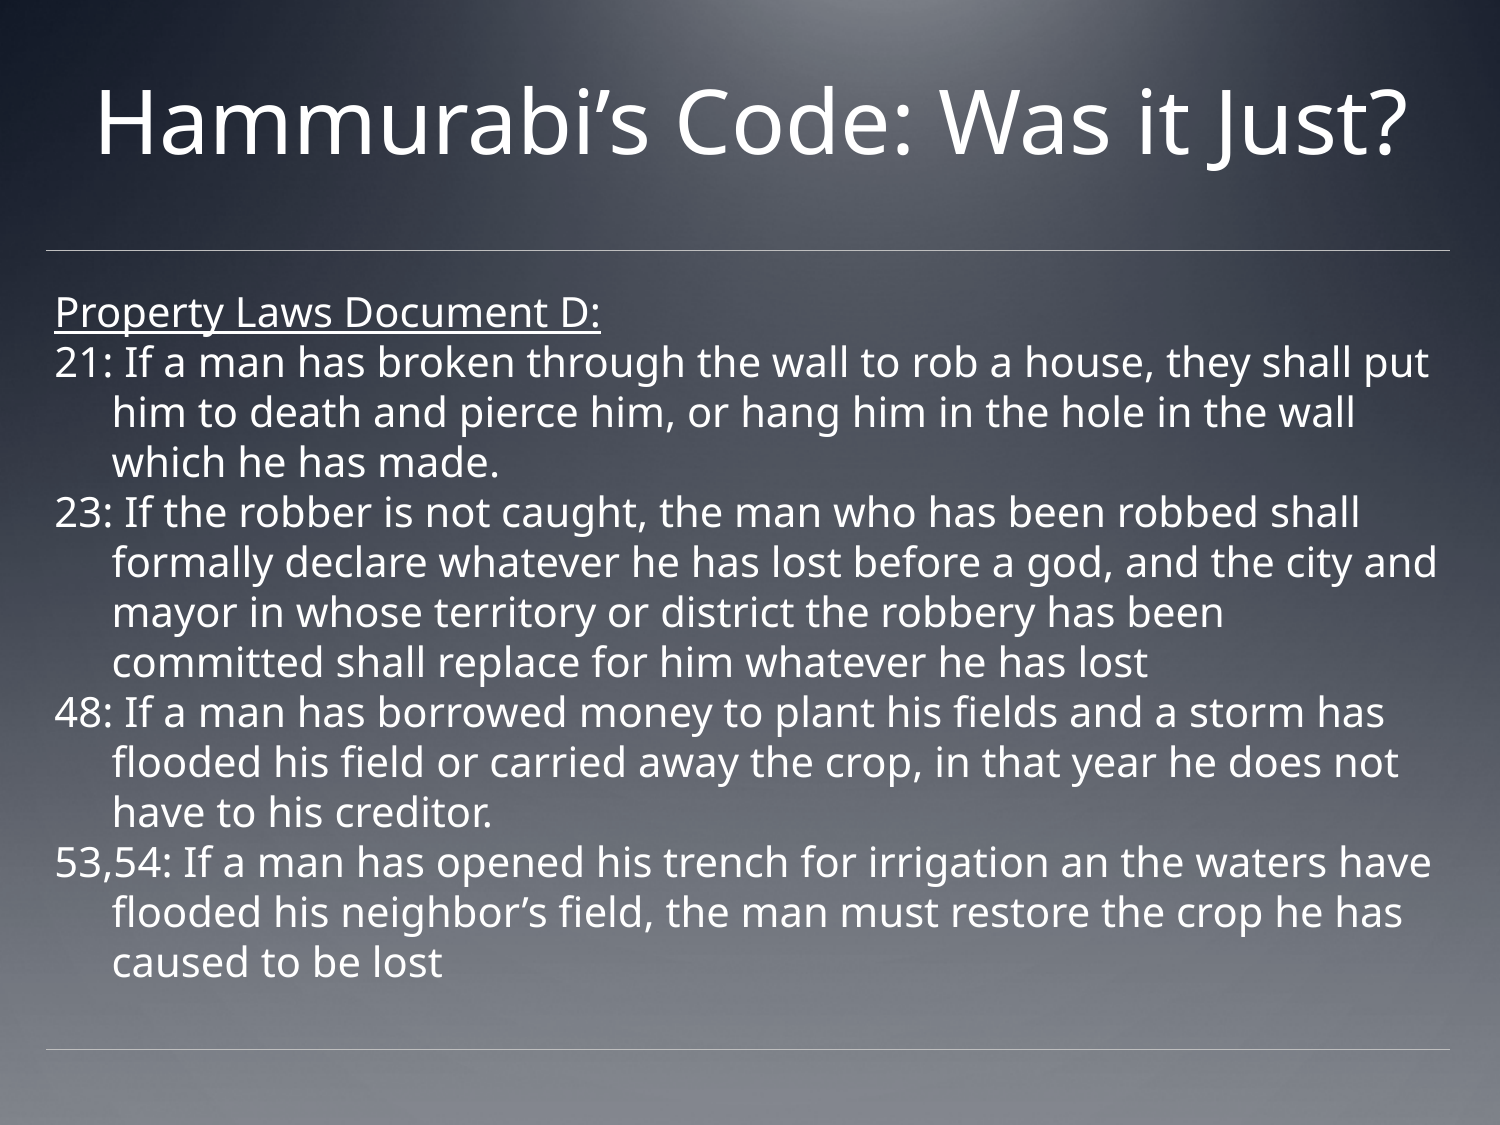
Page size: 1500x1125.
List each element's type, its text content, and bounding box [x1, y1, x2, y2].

title Hammurabi’s Code: Was it Just? [39, 0, 1463, 188]
list Property Laws Document D: 21: If a man has broken through the wall to rob a house, they shall put him to death and pierce him, or hang him in the hole in the wall which he has made. 23: If the robber is not caught, the man who has been robbed shall formally declare whatever he has lost before a god, and the city and mayor in whose territory or district the robbery has been committed shall replace for him whatever he has lost 48: If a man has borrowed money to plant his fields and a storm has flooded his field or carried away the crop, in that year he does not have to his creditor. 53,54: If a man has opened his trench for irrigation an the waters have flooded his neighbor’s field, the man must restore the crop he has caused to be lost [39, 270, 1463, 1125]
